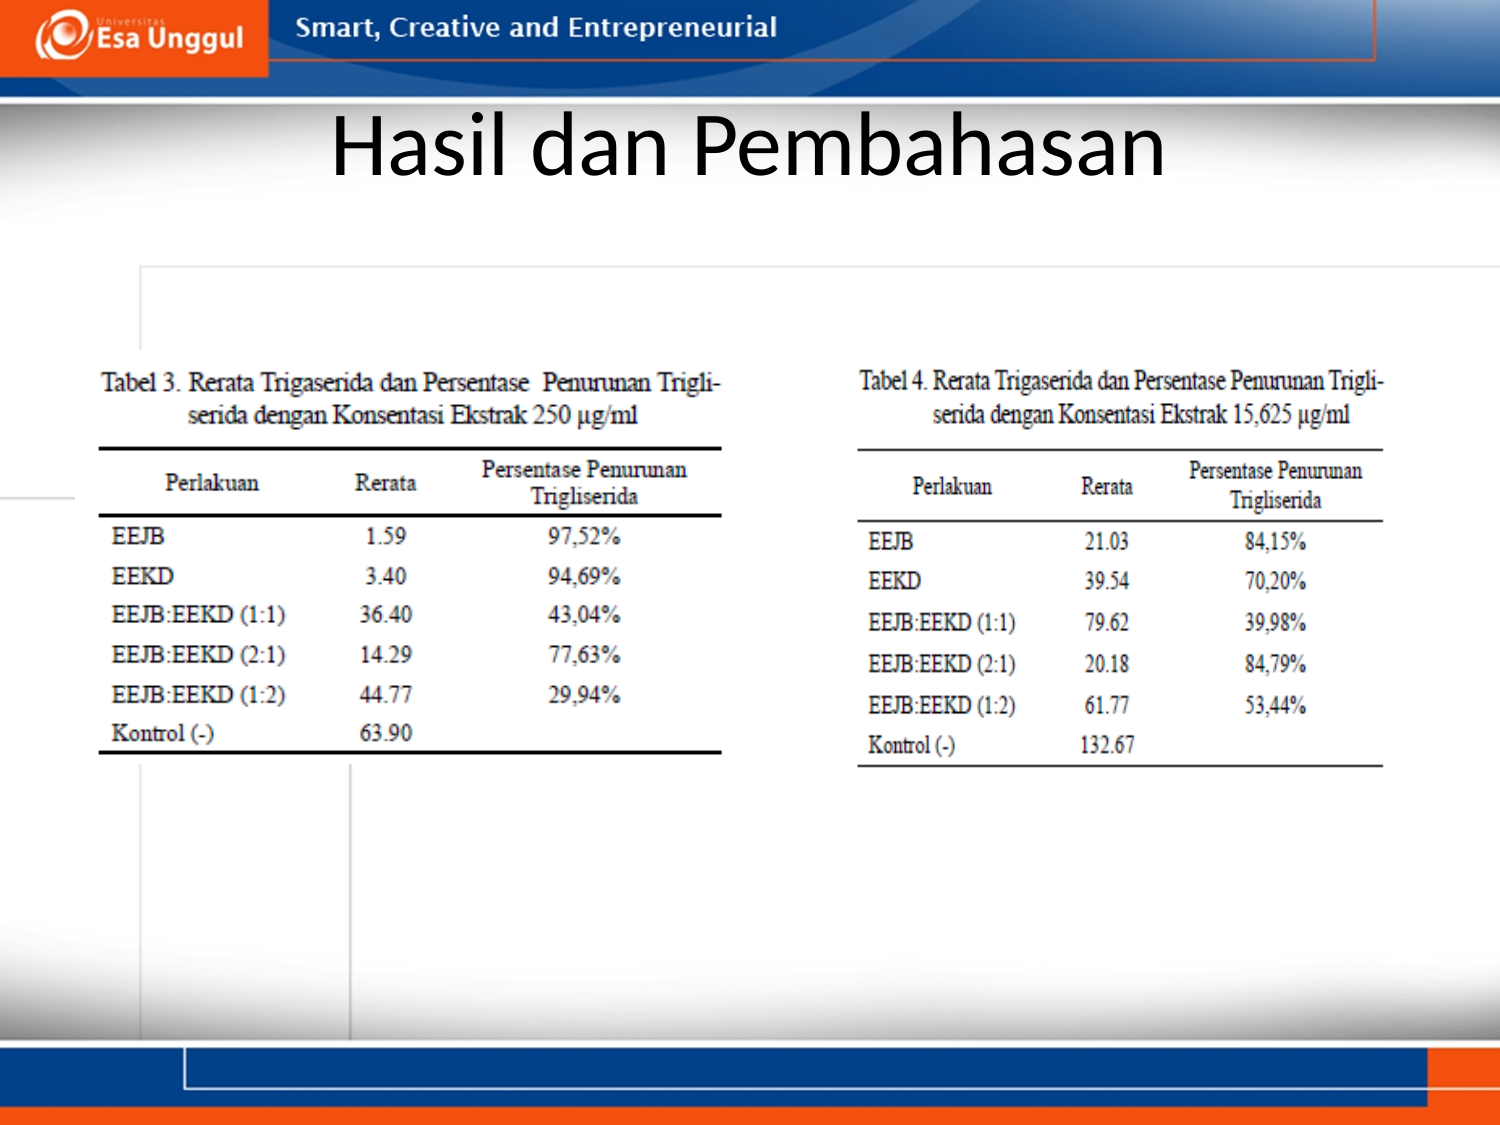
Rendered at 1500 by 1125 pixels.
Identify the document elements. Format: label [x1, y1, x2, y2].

picture [0, 0, 1500, 1125]
list [74, 349, 761, 765]
